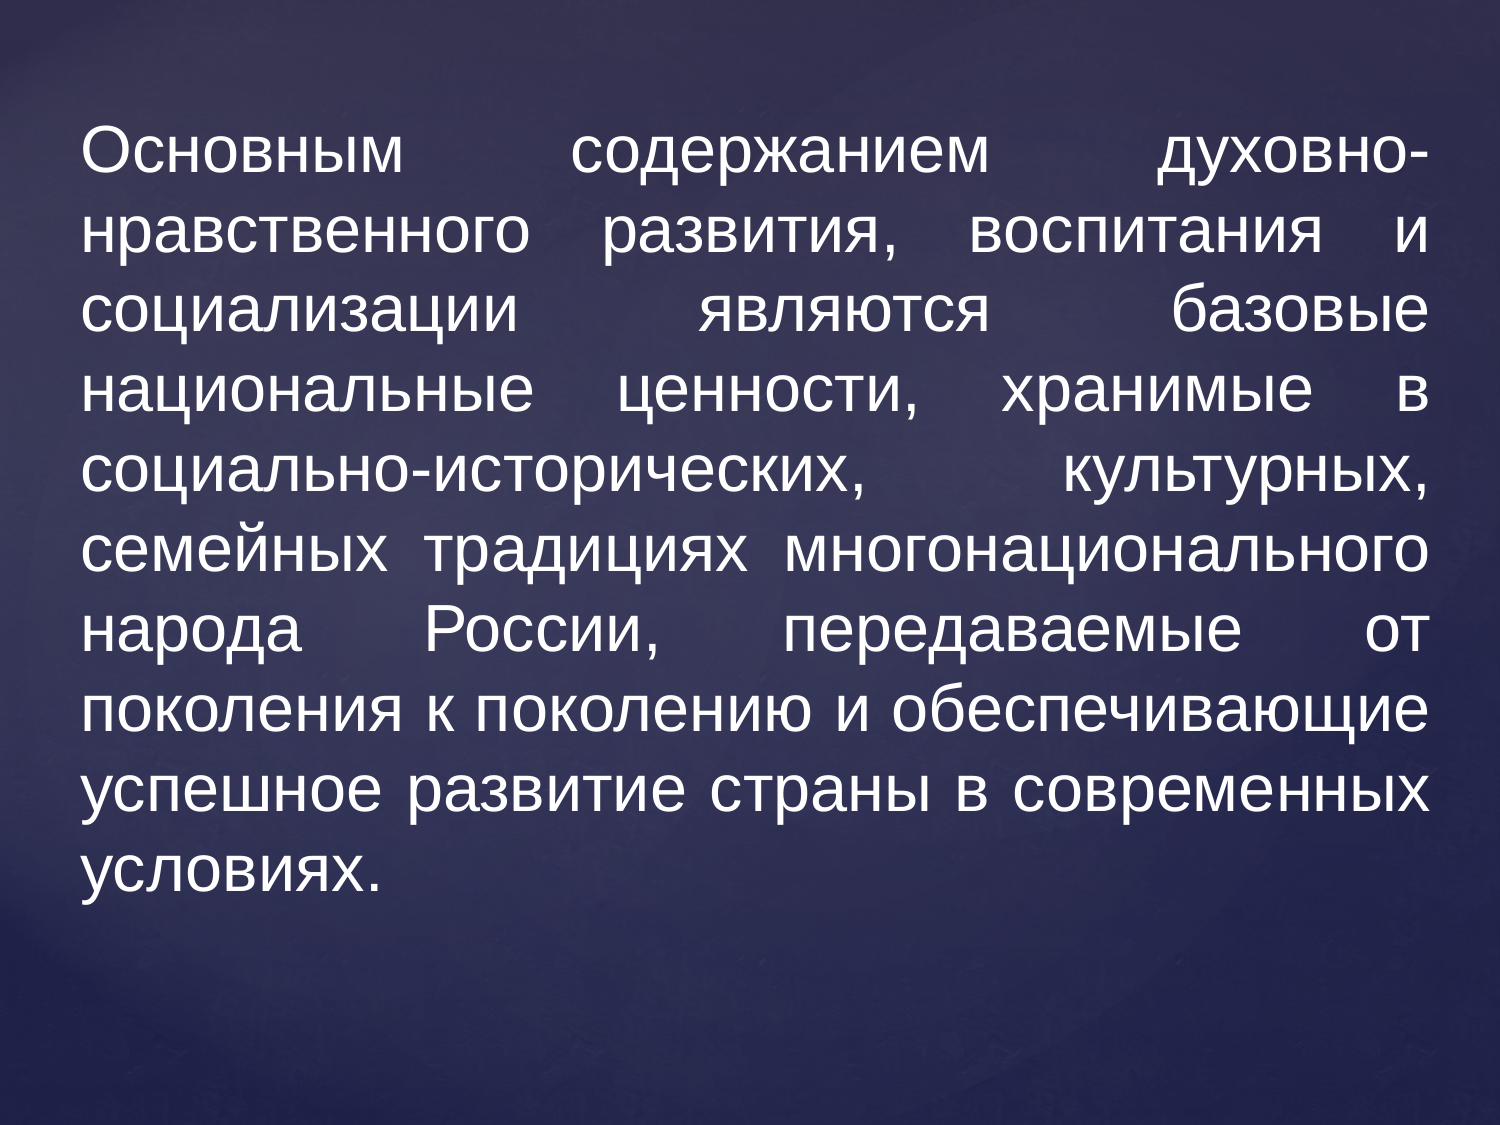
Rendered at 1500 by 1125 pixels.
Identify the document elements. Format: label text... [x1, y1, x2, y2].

title Основным содержанием духовно-нравственного развития, воспитания и социализации являются базовые национальные ценности, хранимые в социально-исторических, культурных, семейных традициях многонационального народа России, передаваемые от поколения к поколению и обеспечивающие успешное развитие страны в современных условиях. [64, 30, 1447, 1035]
